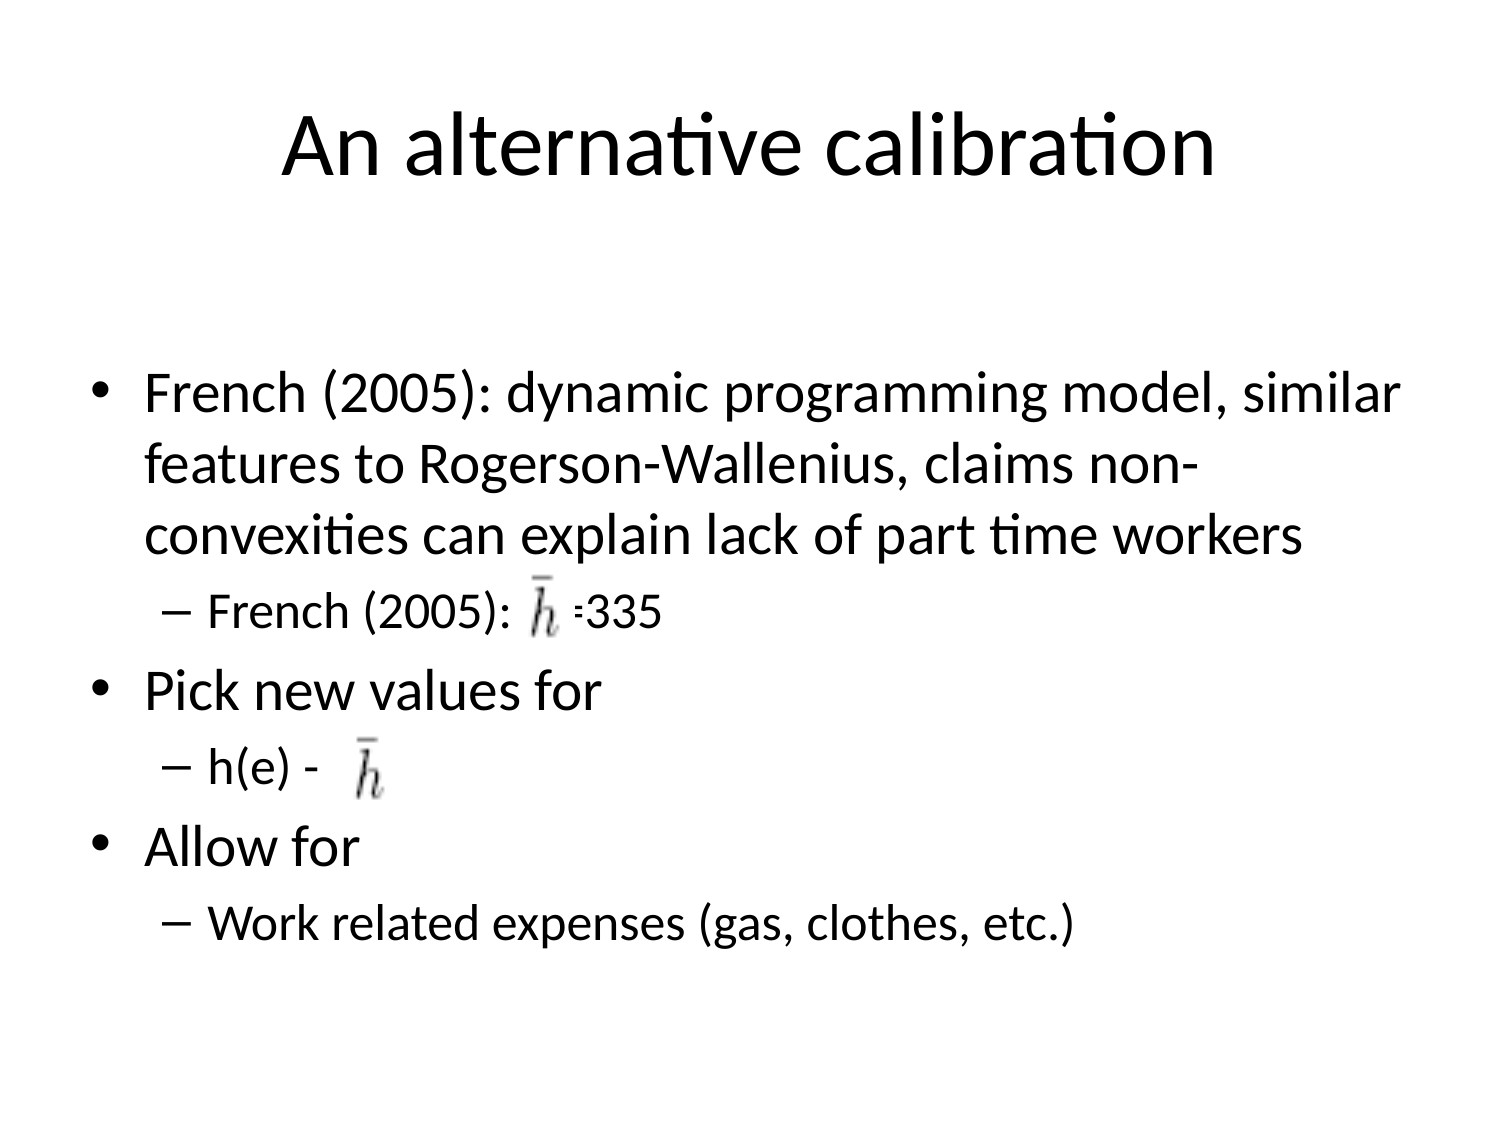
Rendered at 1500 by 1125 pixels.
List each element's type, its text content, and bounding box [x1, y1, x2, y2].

title An alternative calibration [75, 45, 1425, 233]
picture [337, 724, 401, 819]
list French (2005): dynamic programming model, similar features to Rogerson-Wallenius, claims non-convexities can explain lack of part time workers French (2005): =335 Pick new values for h(e) - Allow for Work related expenses (gas, clothes, etc.) [75, 262, 1425, 1005]
picture [512, 562, 576, 657]
